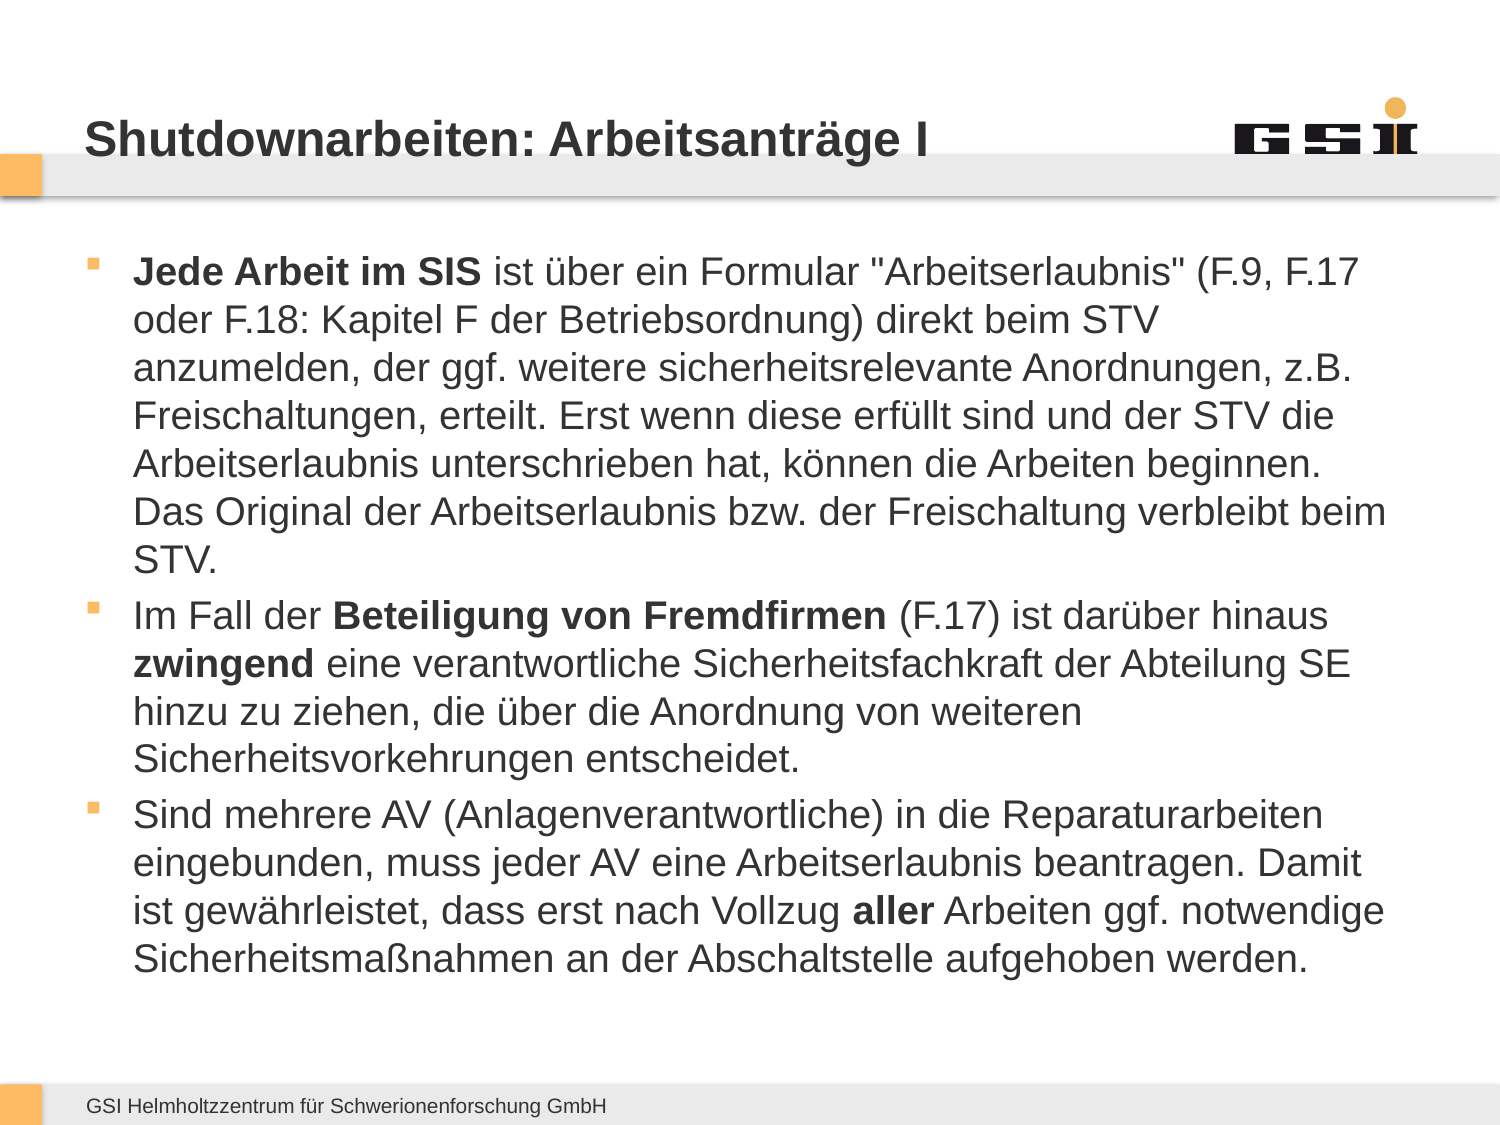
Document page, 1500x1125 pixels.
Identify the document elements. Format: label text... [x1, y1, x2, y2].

list Jede Arbeit im SIS ist über ein Formular "Arbeitserlaubnis" (F.9, F.17 oder F.18: Kapitel F der Betriebsordnung) direkt beim STV anzumelden, der ggf. weitere sicherheitsrelevante Anordnungen, z.B. Freischaltungen, erteilt. Erst wenn diese erfüllt sind und der STV die Arbeitserlaubnis unterschrieben hat, können die Arbeiten beginnen. Das Original der Arbeitserlaubnis bzw. der Freischaltung verbleibt beim STV. Im Fall der Beteiligung von Fremdfirmen (F.17) ist darüber hinaus zwingend eine verantwortliche Sicherheitsfachkraft der Abteilung SE hinzu zu ziehen, die über die Anordnung von weiteren Sicherheitsvorkehrungen entscheidet. Sind mehrere AV (Anlagenverantwortliche) in die Reparaturarbeiten eingebunden, muss jeder AV eine Arbeitserlaubnis beantragen. Damit ist gewährleistet, dass erst nach Vollzug aller Arbeiten ggf. notwendige Sicherheitsmaßnahmen an der Abschaltstelle aufgehoben werden. [69, 237, 1417, 1043]
picture [1233, 95, 1419, 154]
title Shutdownarbeiten: Arbeitsanträge I [69, 44, 986, 174]
